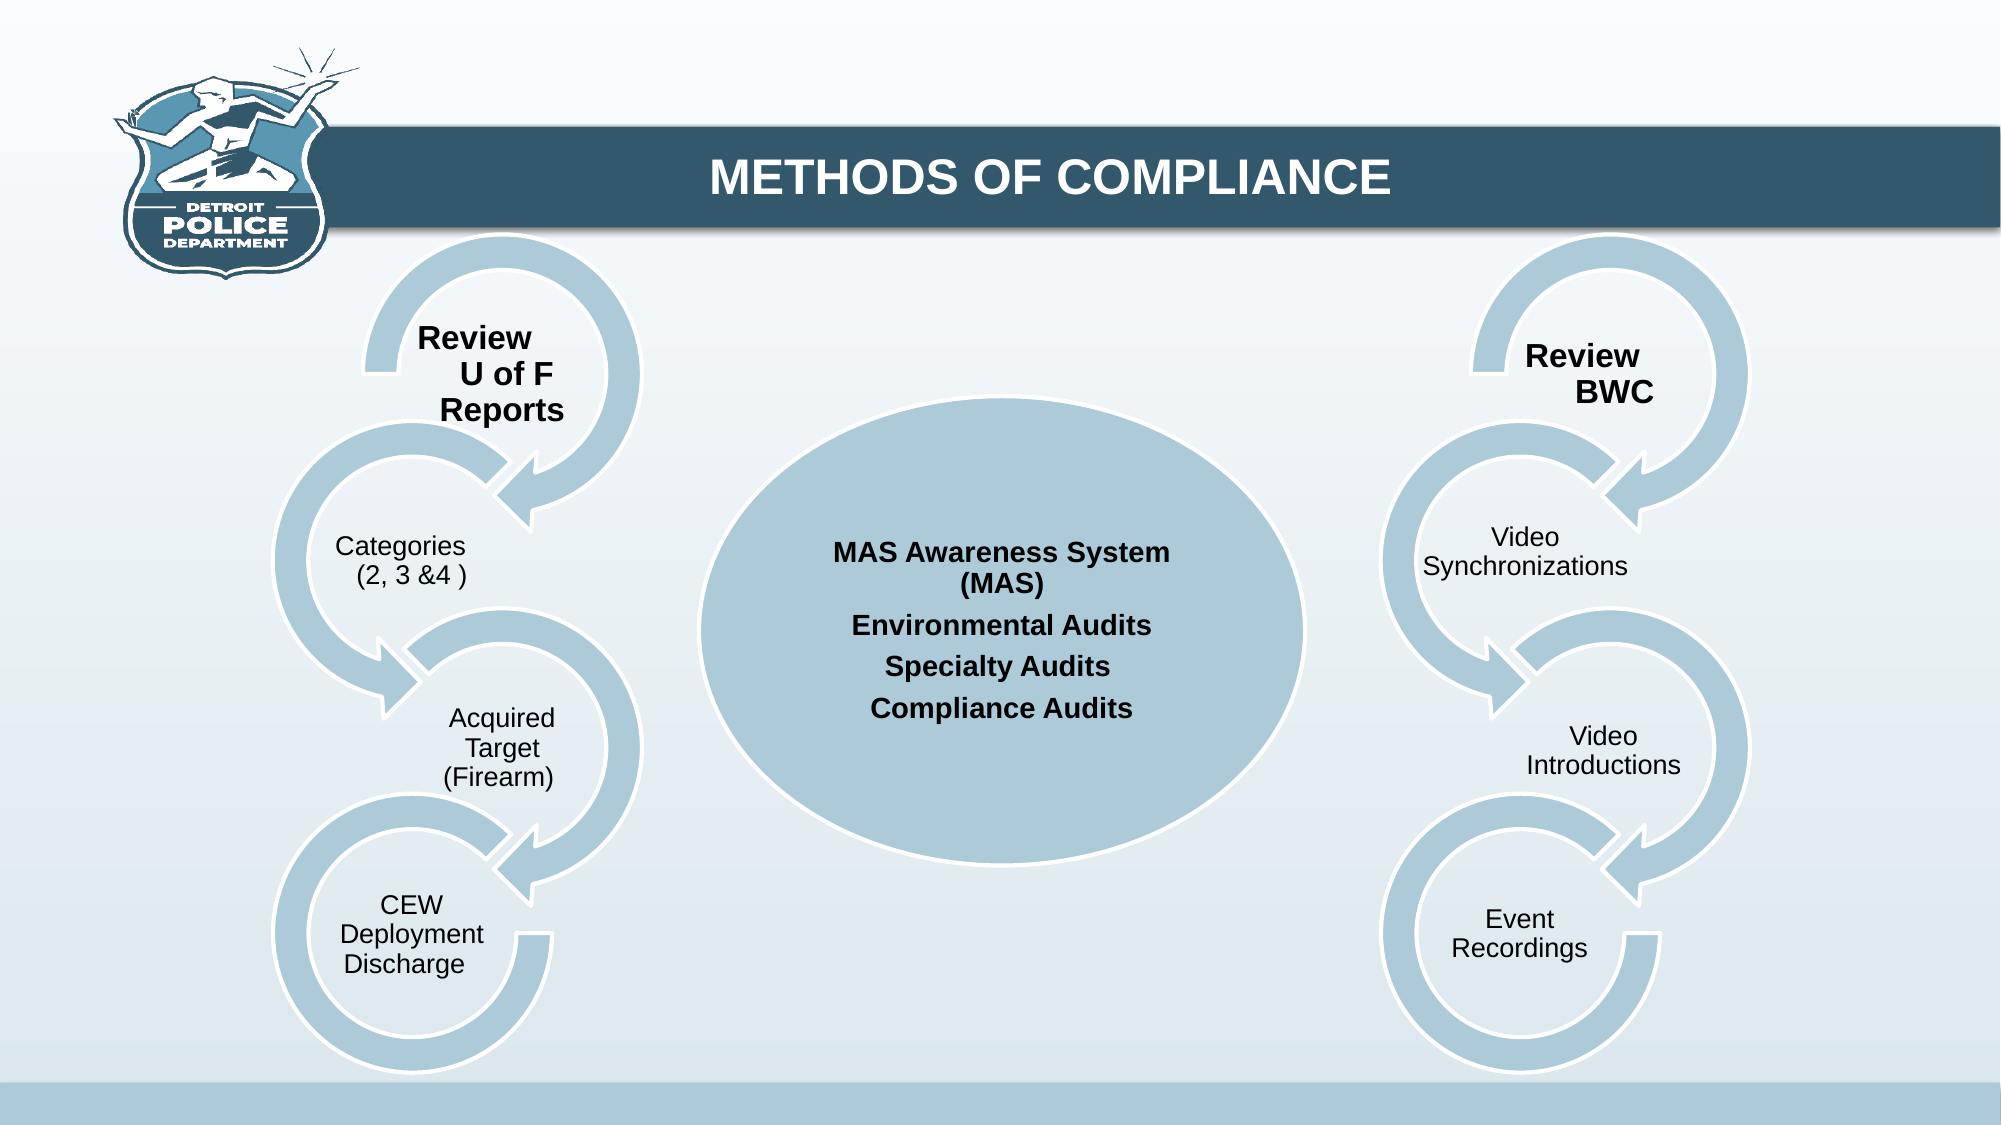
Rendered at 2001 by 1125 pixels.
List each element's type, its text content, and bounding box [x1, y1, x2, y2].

title METHODS OF COMPLIANCE [709, 124, 1458, 225]
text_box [152, 183, 762, 1101]
picture [101, 38, 371, 289]
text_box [1260, 183, 1870, 1101]
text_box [698, 395, 1306, 866]
